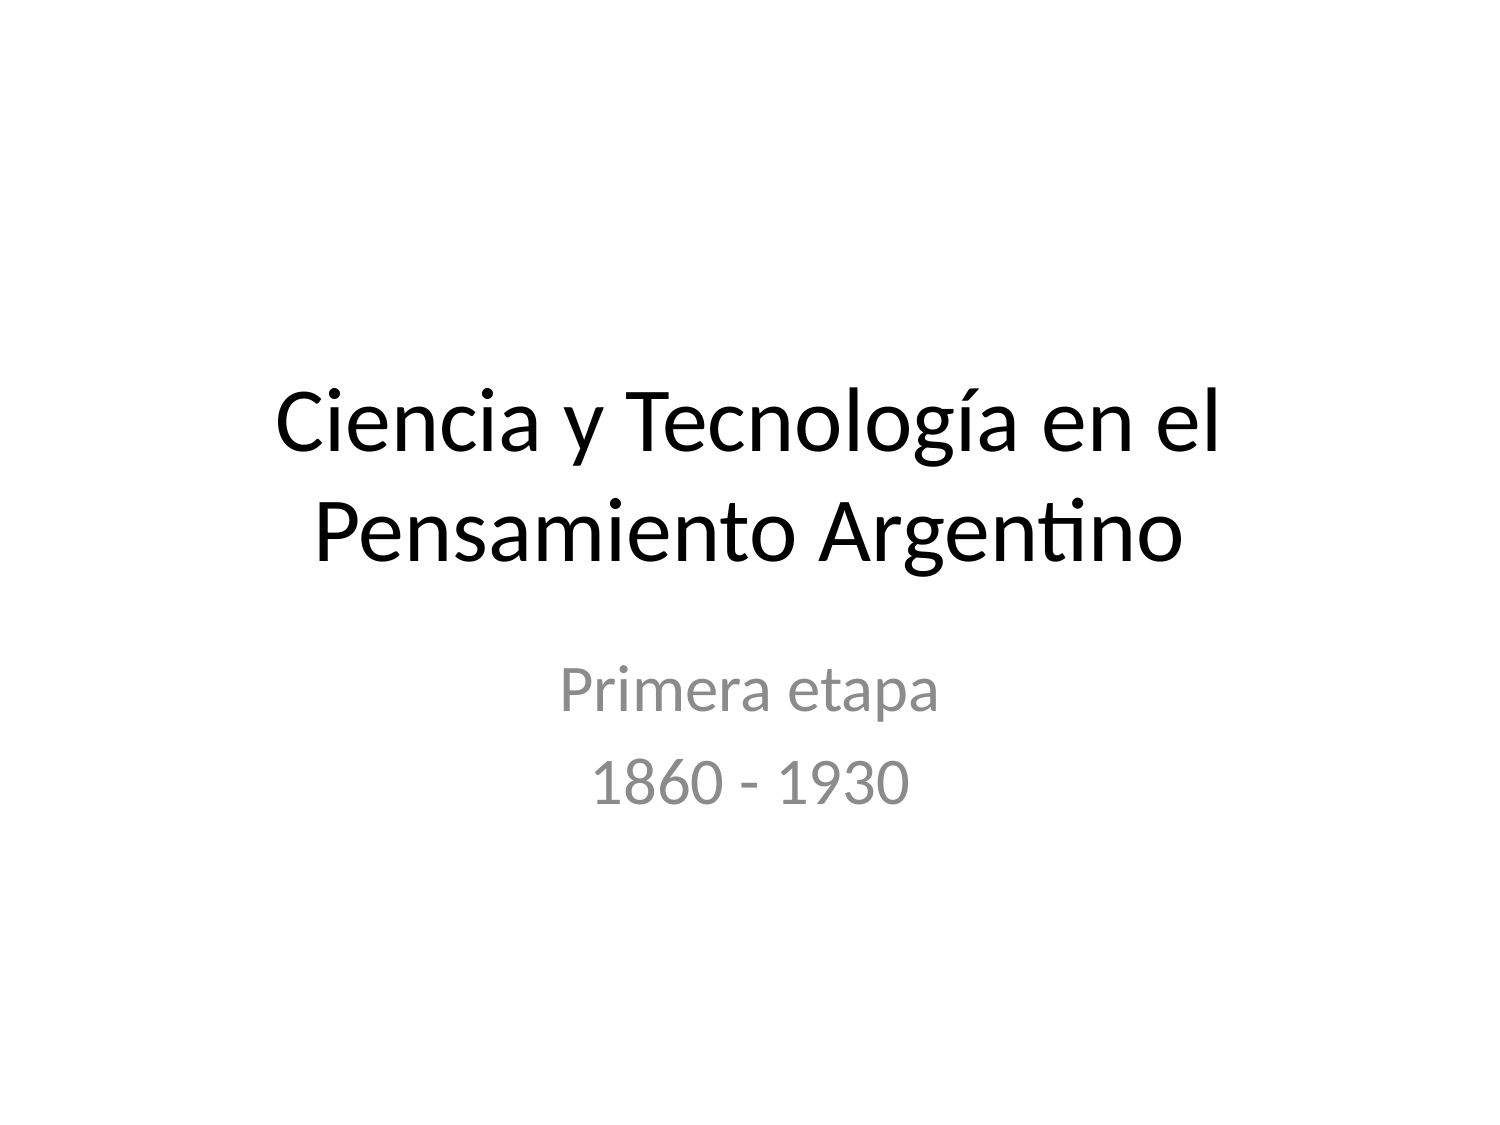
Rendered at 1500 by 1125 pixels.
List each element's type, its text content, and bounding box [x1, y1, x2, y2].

subtitle Primera etapa 1860 - 1930 [225, 637, 1275, 925]
title Ciencia y Tecnología en el Pensamiento Argentino [112, 349, 1388, 591]
